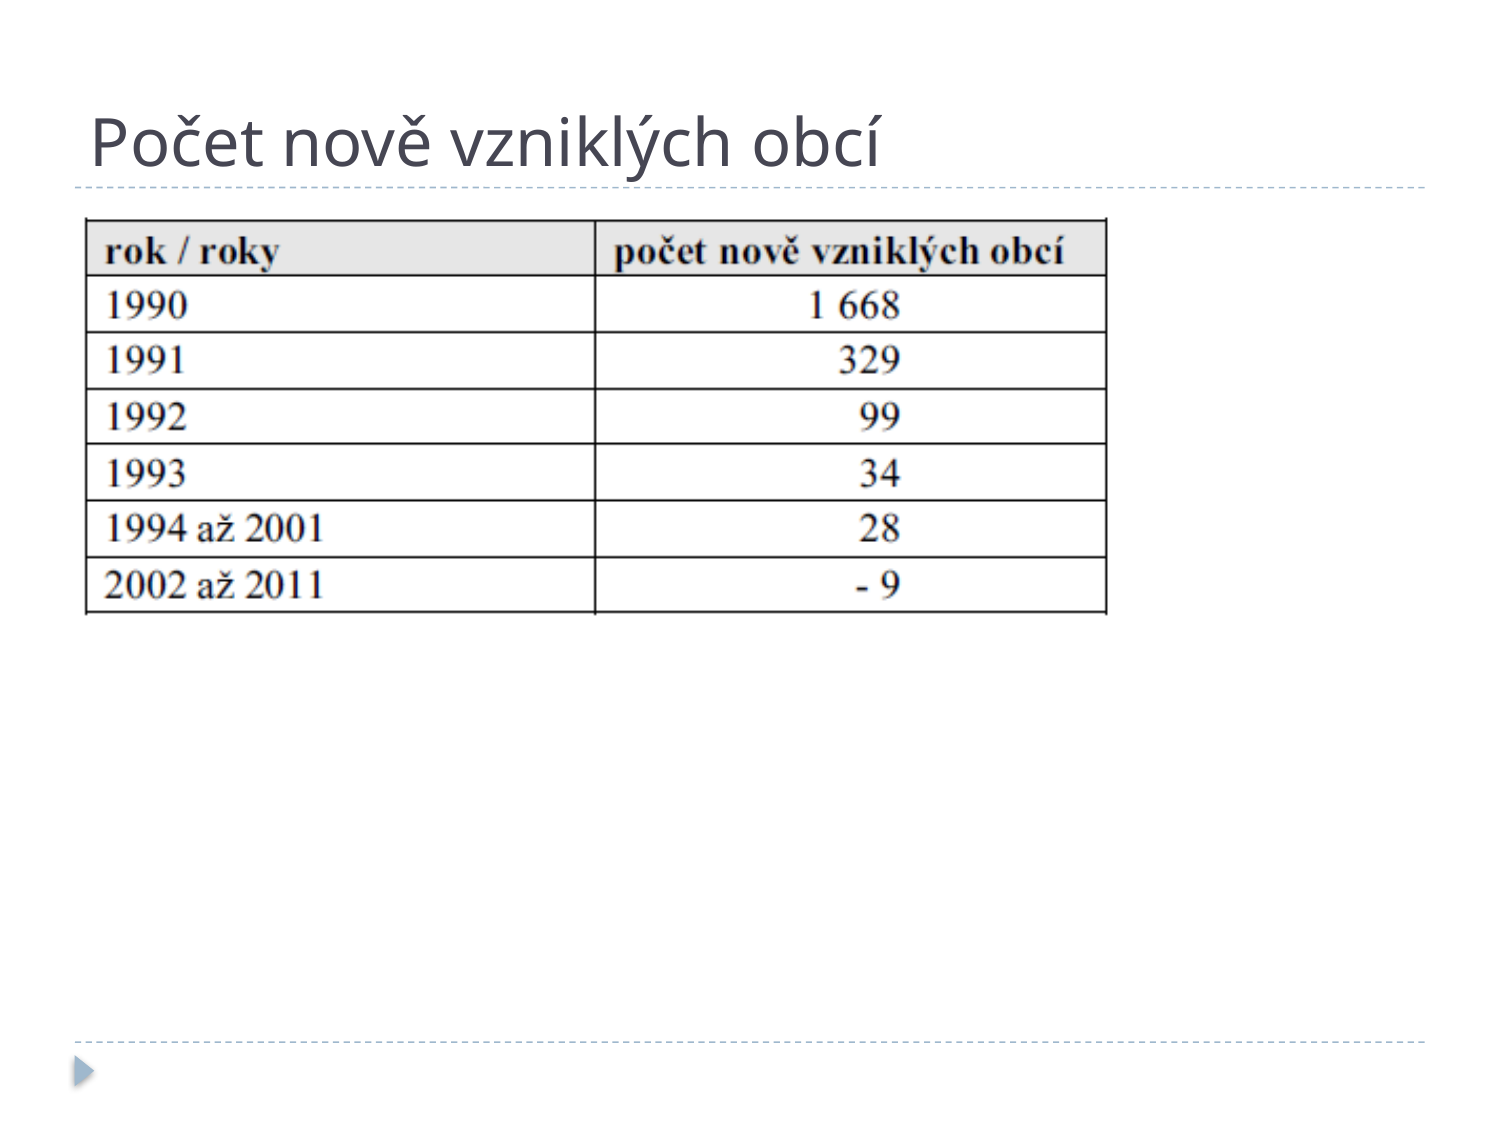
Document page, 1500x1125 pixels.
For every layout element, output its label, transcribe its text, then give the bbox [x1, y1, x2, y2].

title Počet nově vzniklých obcí [75, 24, 1425, 188]
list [76, 207, 1119, 622]
